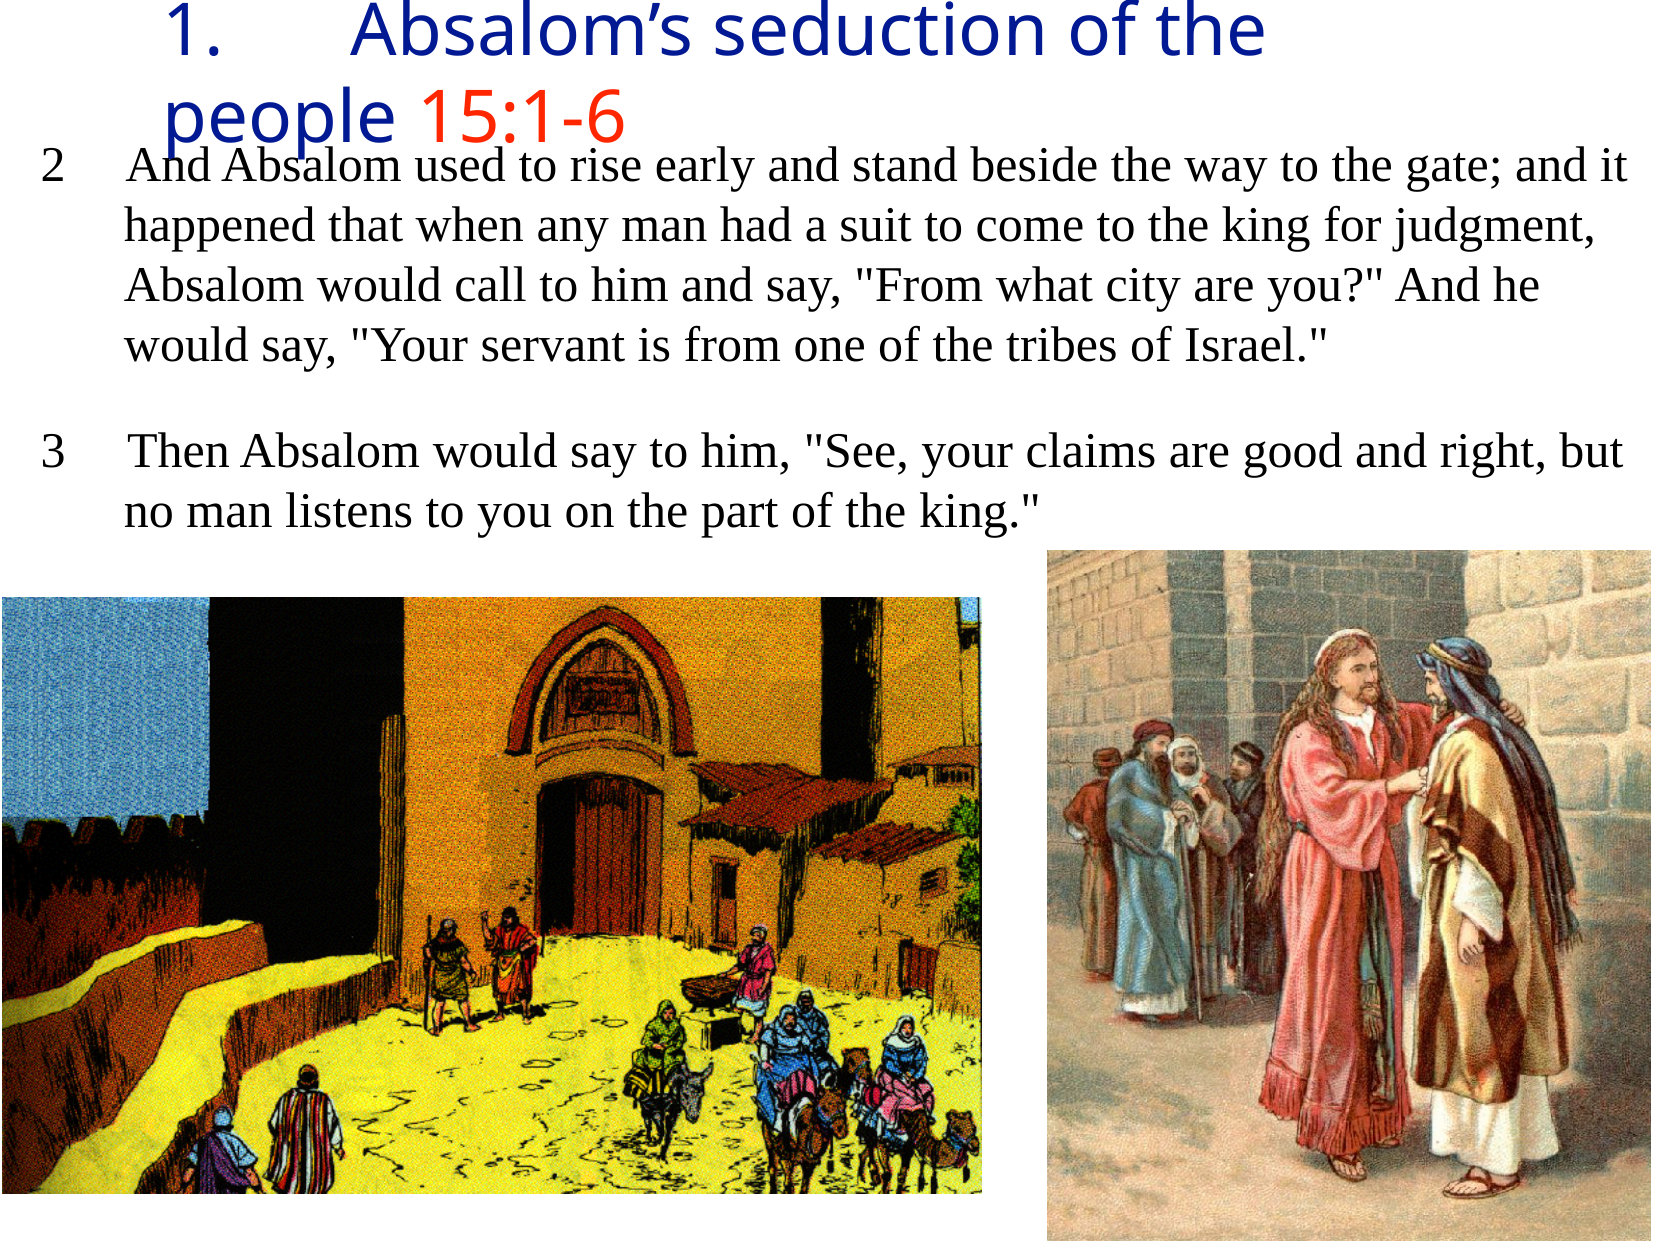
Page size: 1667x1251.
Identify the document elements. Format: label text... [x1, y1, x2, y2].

picture [2, 597, 982, 1194]
picture [1047, 550, 1651, 1241]
title 1. Absalom’s seduction of the people 15:1-6 [161, 9, 1505, 122]
list 2 And Absalom used to rise early and stand beside the way to the gate; and it happened that when any man had a suit to come to the king for judgment, Absalom would call to him and say, "From what city are you?" And he would say, "Your servant is from one of the tribes of Israel." 3 Then Absalom would say to him, "See, your claims are good and right, but no man listens to you on the part of the king." [27, 122, 1640, 1128]
